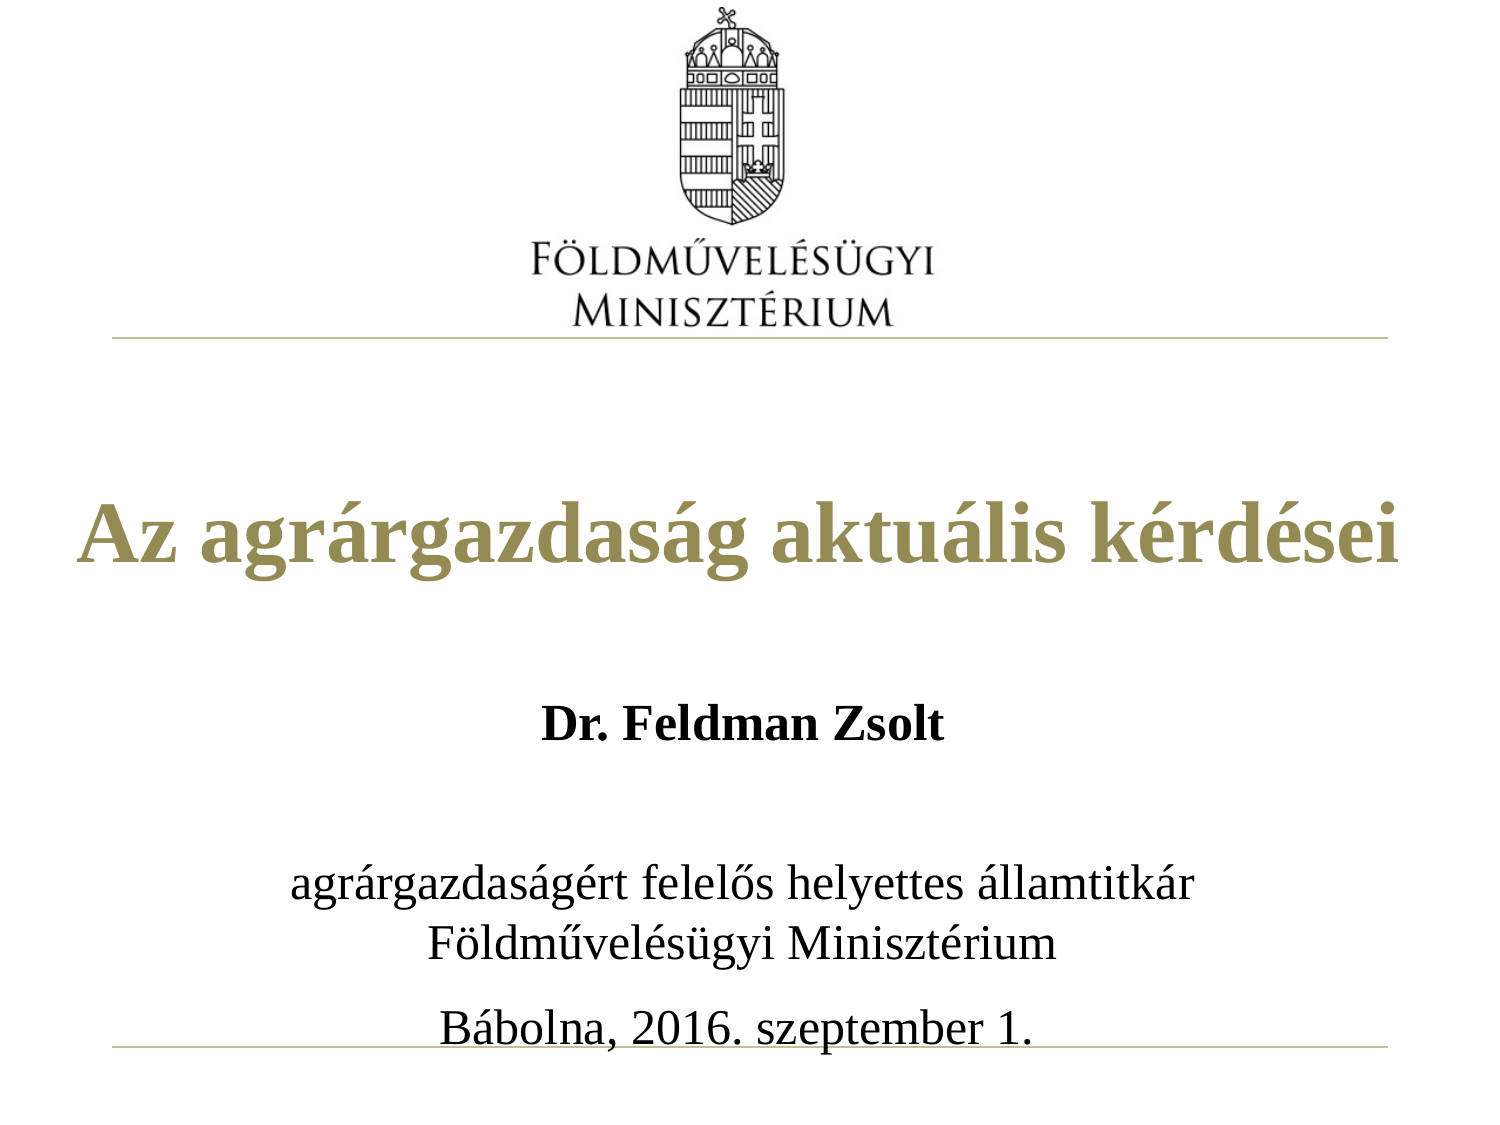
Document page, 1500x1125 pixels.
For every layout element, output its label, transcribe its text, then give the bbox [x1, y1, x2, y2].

picture [490, 7, 978, 337]
text_box Dr. Feldman Zsolt agrárgazdaságért felelős helyettes államtitkár Földművelésügyi Minisztérium Bábolna, 2016. szeptember 1. [176, 680, 1311, 1107]
title Az agrárgazdaság aktuális kérdései [29, 373, 1447, 681]
